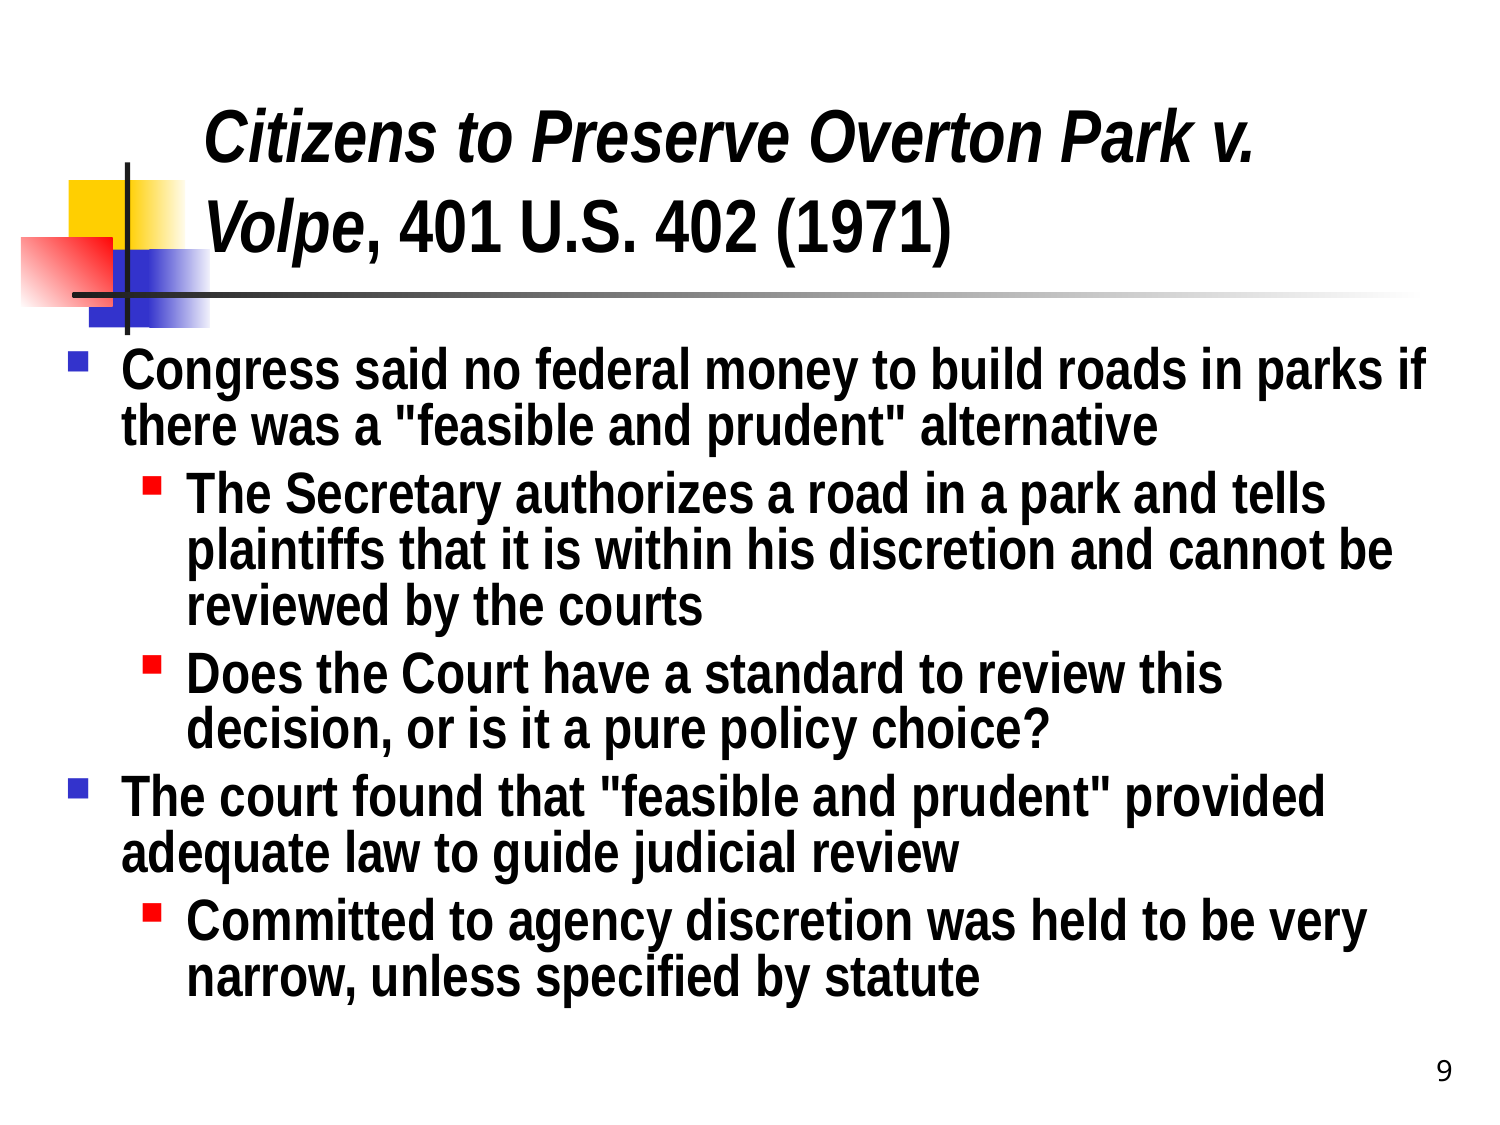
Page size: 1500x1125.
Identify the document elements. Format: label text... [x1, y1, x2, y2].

slide_number 9 [1155, 1024, 1468, 1100]
title Citizens to Preserve Overton Park v. Volpe, 401 U.S. 402 (1971) [188, 35, 1468, 275]
list Congress said no federal money to build roads in parks if there was a "feasible and prudent" alternative The Secretary authorizes a road in a park and tells plaintiffs that it is within his discretion and cannot be reviewed by the courts Does the Court have a standard to review this decision, or is it a pure policy choice? The court found that "feasible and prudent" provided adequate law to guide judicial review Committed to agency discretion was held to be very narrow, unless specified by statute [50, 337, 1450, 1075]
